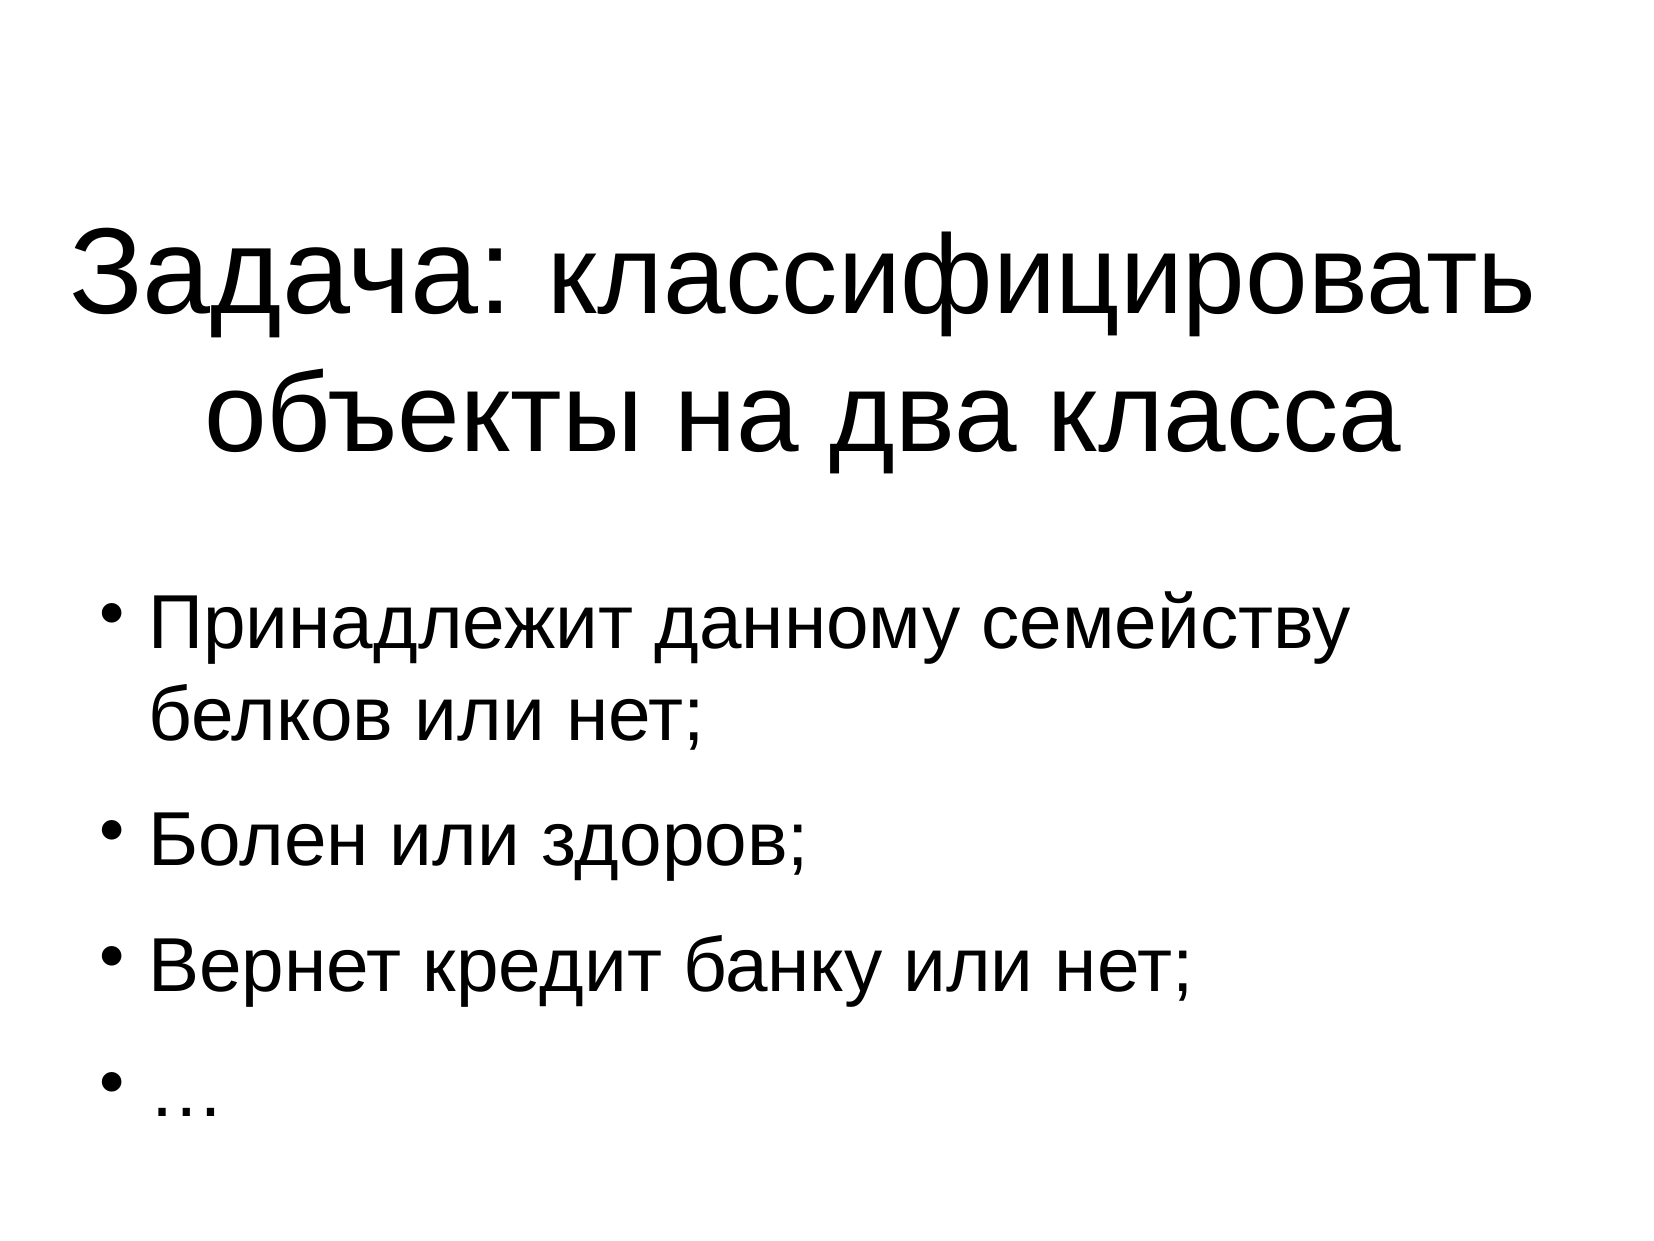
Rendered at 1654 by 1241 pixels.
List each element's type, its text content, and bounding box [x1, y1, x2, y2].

text_box Принадлежит данному семейству белков или нет; Болен или здоров; Вернет кредит банку или нет; … [82, 571, 1571, 1134]
text_box Задача: классифицировать объекты на два класса [59, 59, 1548, 607]
